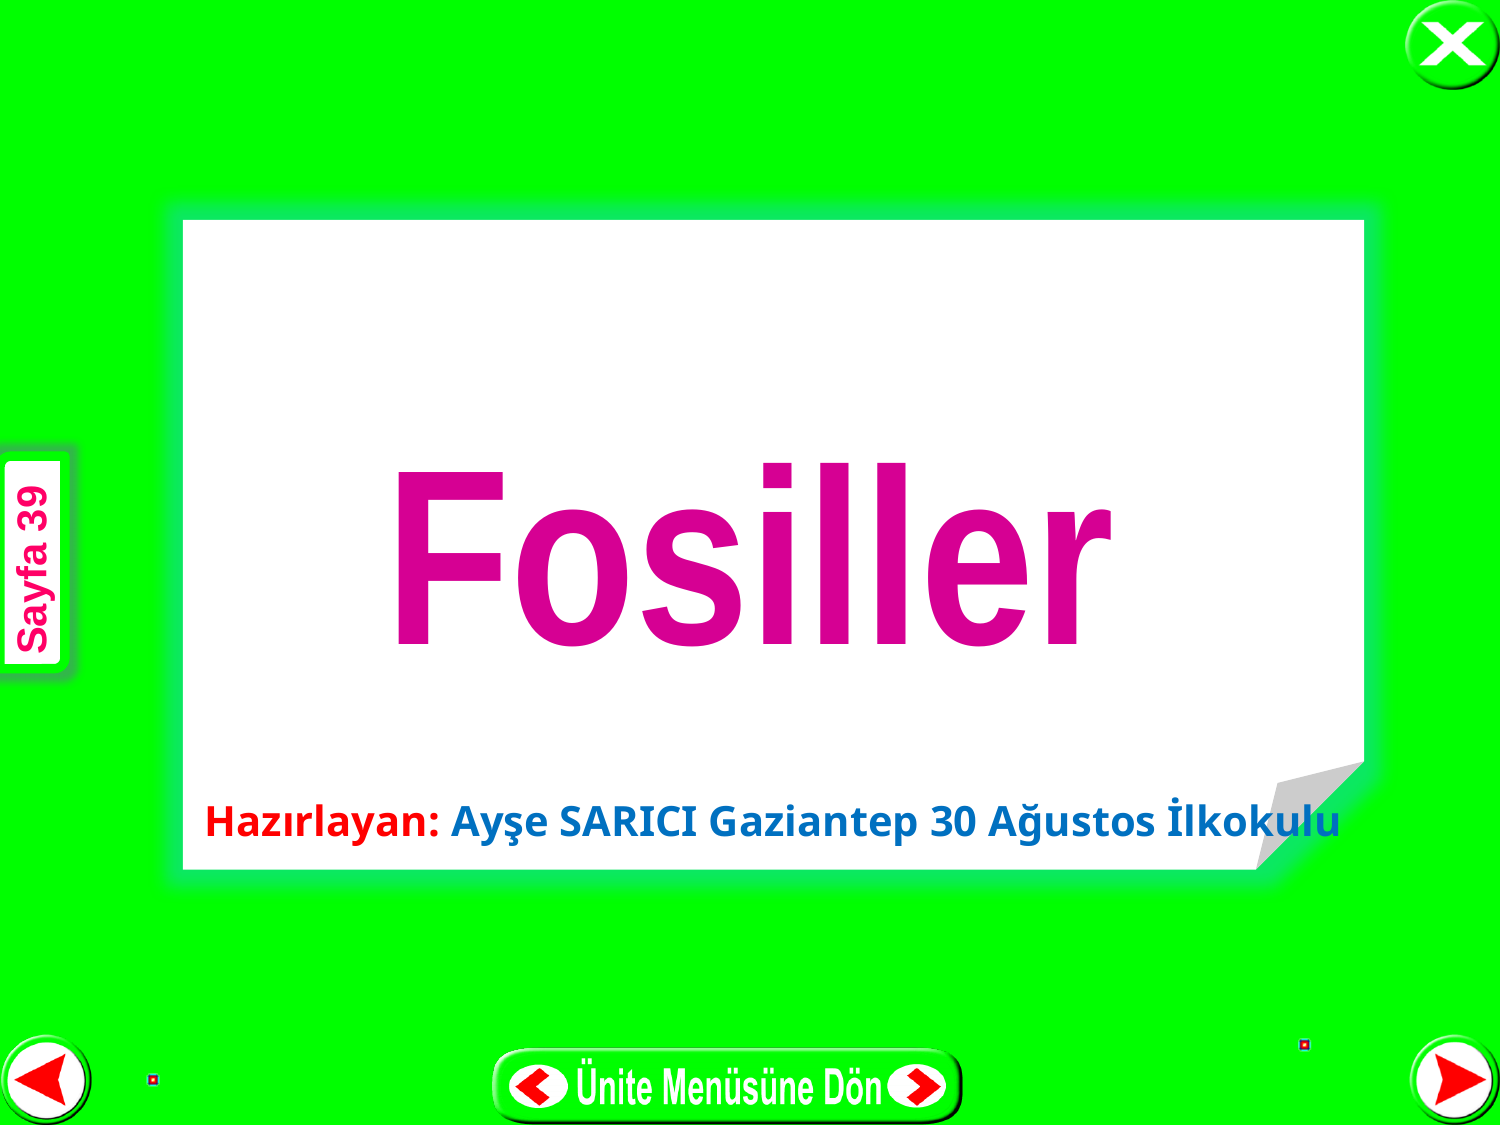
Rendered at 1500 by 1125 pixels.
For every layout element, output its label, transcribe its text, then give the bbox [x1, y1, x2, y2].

text_box [316, 852, 1146, 872]
text_box Fosiller [336, 338, 1164, 752]
text_box [0, 454, 67, 668]
text_box Sayfa 39 [0, 470, 63, 670]
picture [1405, 0, 1500, 91]
picture [1151, 739, 1500, 1125]
picture [0, 774, 313, 1125]
text_box Hazırlayan: Ayşe SARICI Gaziantep 30 Ağustos İlkokulu [316, 786, 1146, 852]
text_box [180, 217, 1367, 786]
picture [489, 1046, 963, 1125]
